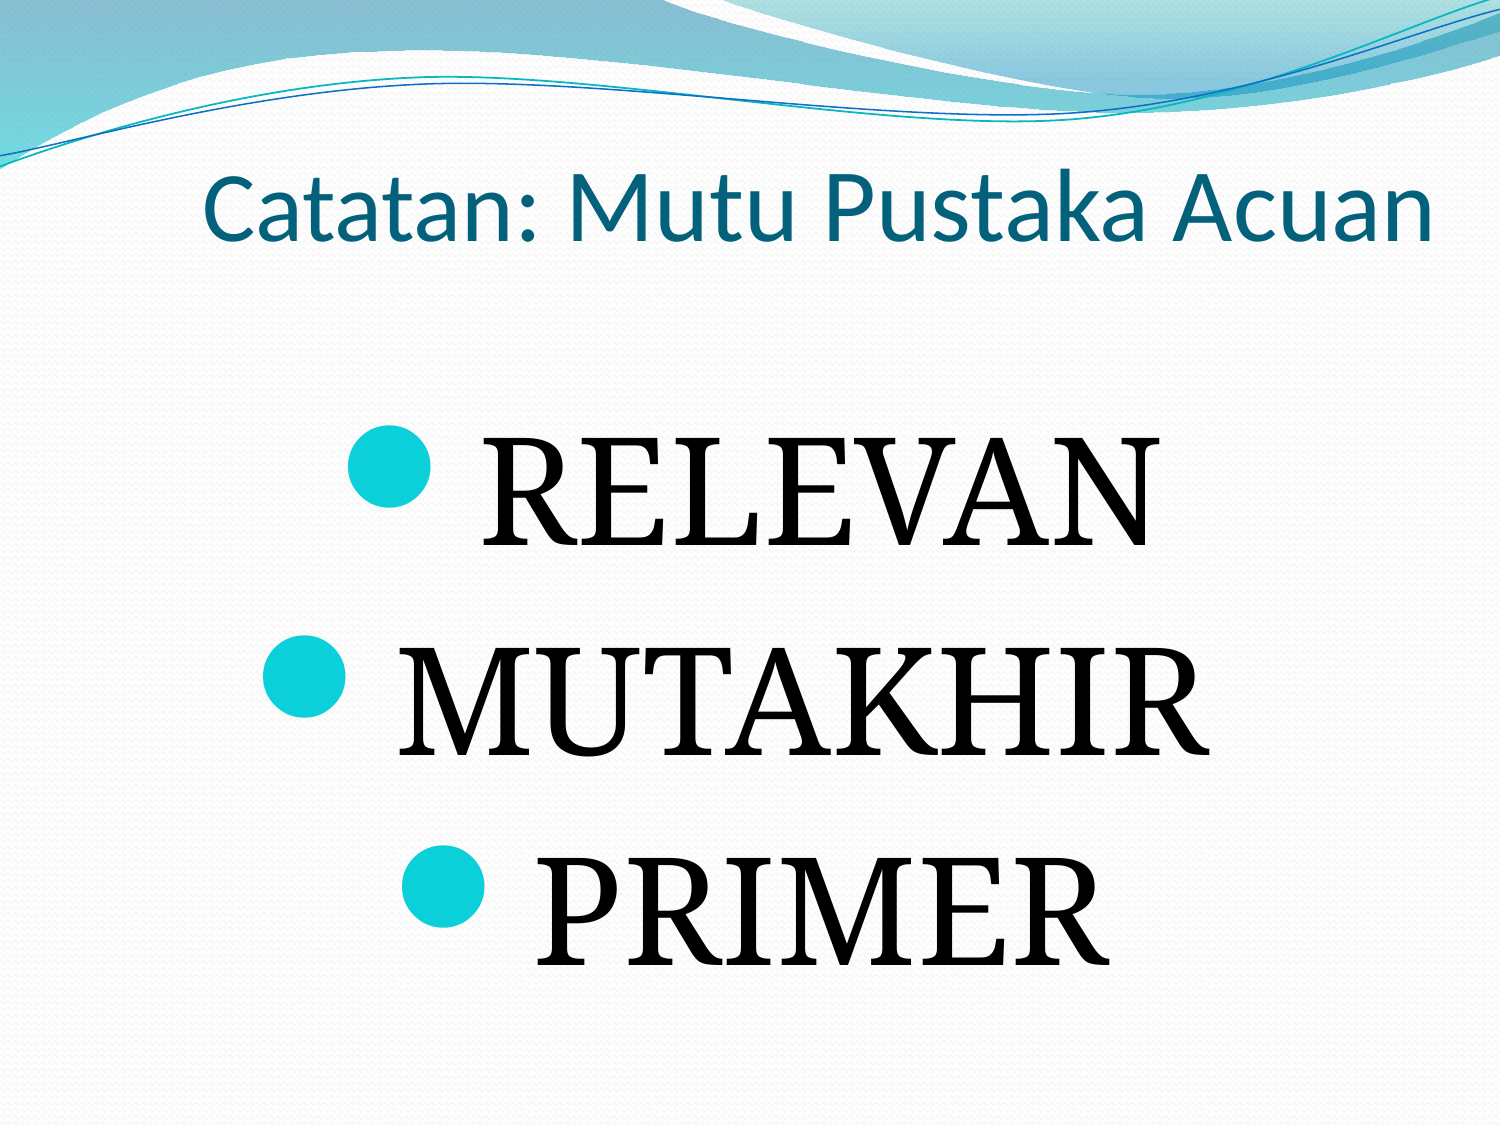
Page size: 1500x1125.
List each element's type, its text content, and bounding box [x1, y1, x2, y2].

list RELEVAN MUTAKHIR PRIMER [75, 387, 1425, 1013]
title Catatan: Mutu Pustaka Acuan [87, 75, 1438, 263]
